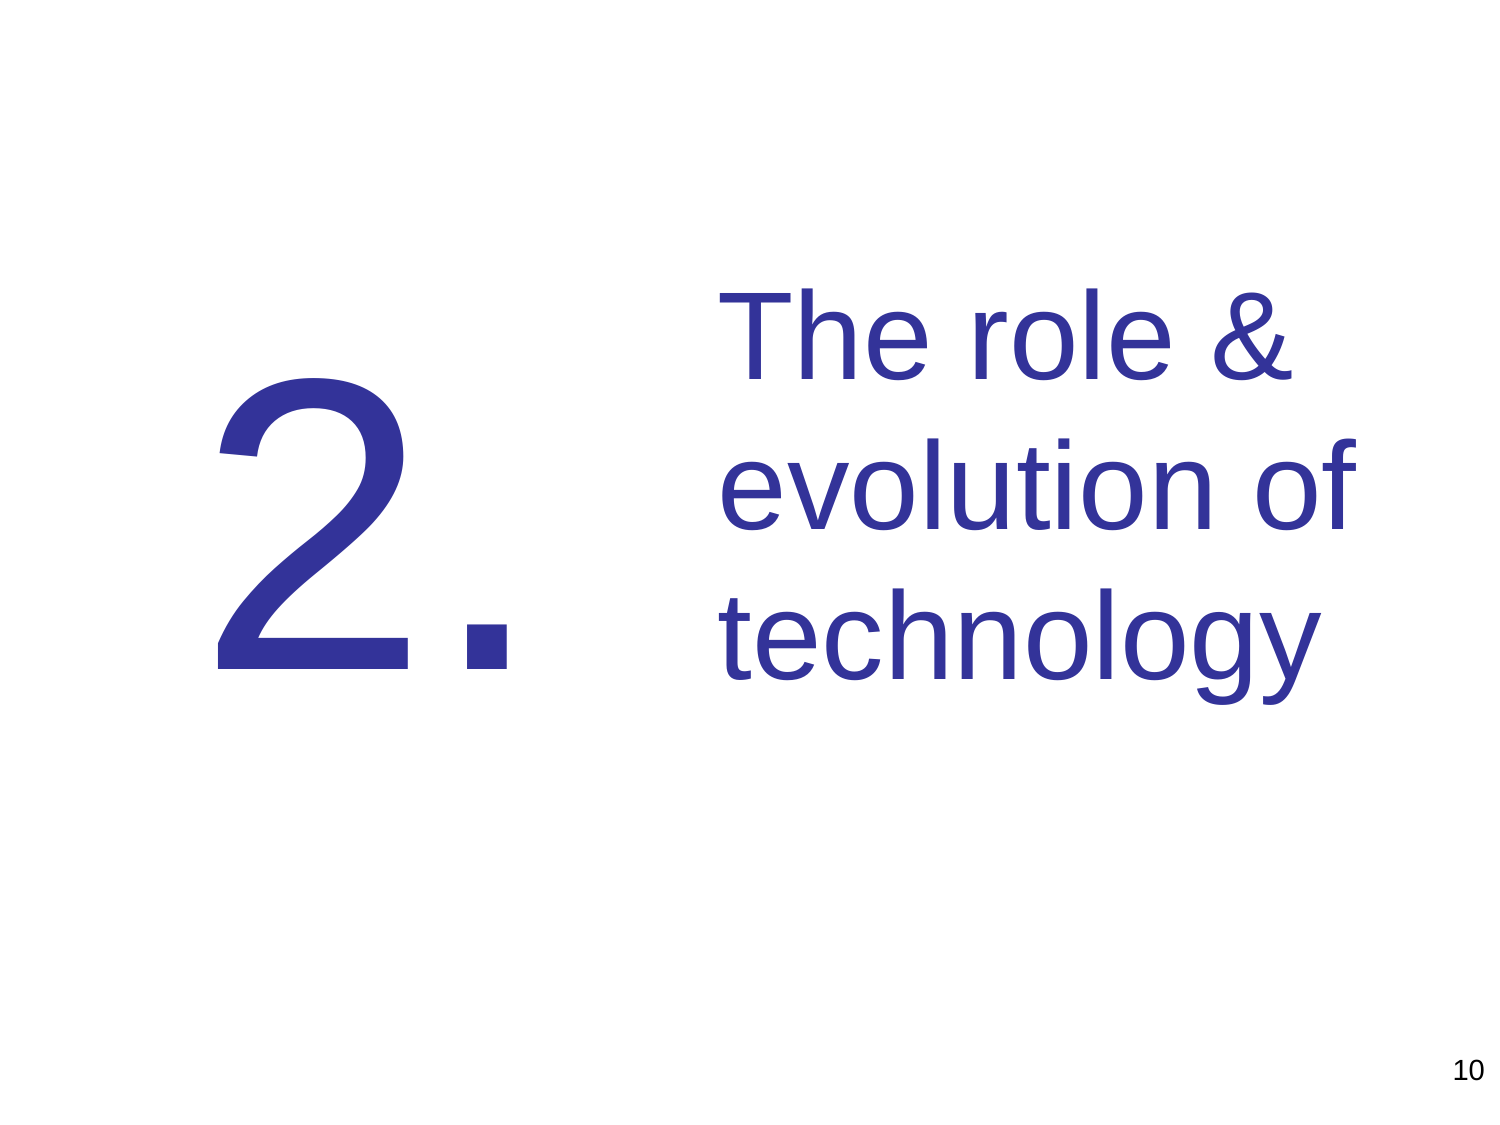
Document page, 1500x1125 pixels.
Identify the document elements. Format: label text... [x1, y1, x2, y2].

slide_number 10 [1149, 1046, 1500, 1095]
title The role & evolution of technology [702, 196, 1389, 764]
text_box 2. [183, 219, 597, 787]
